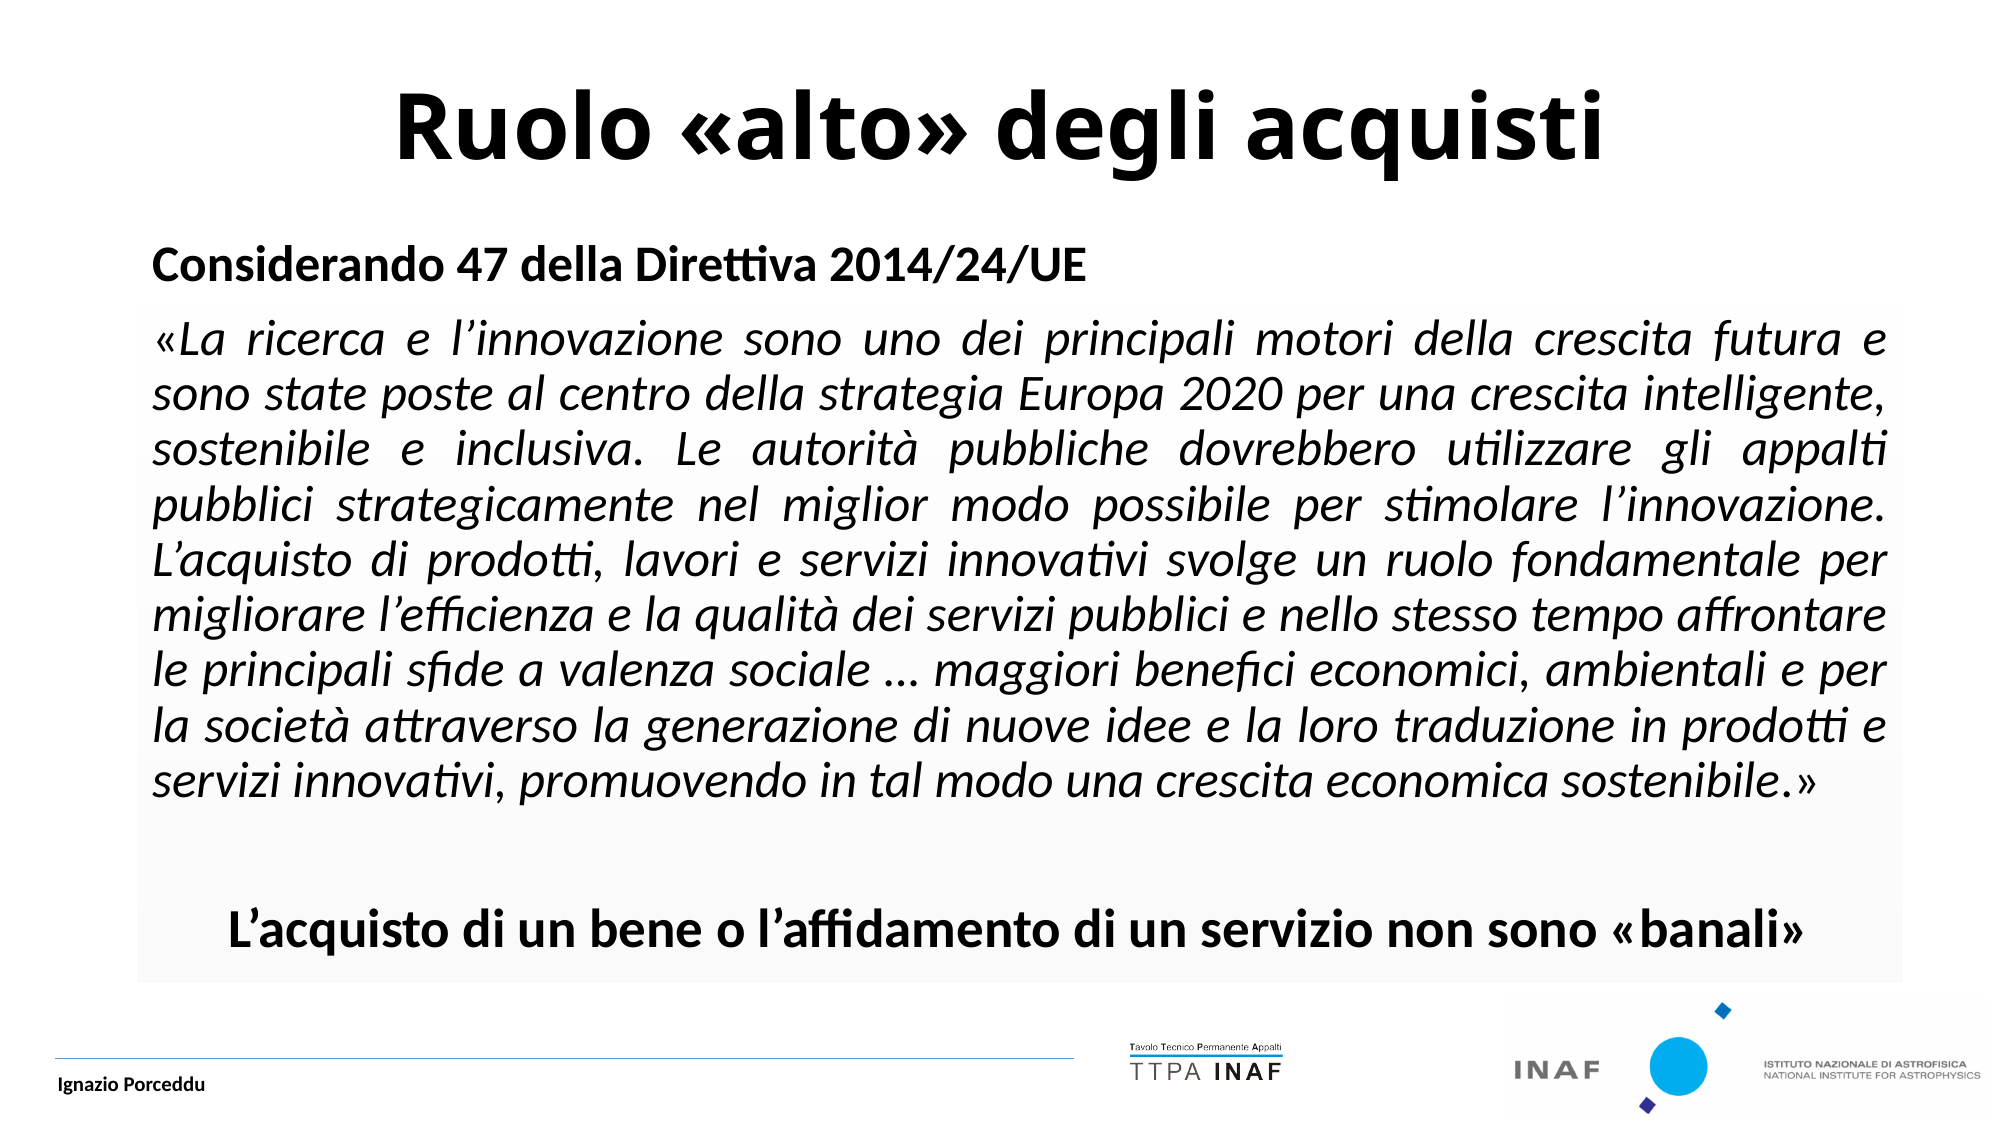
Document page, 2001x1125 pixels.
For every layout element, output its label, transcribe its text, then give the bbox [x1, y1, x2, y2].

text_box Ruolo «alto» degli acquisti [137, 73, 1863, 224]
text_box Considerando 47 della Direttiva 2014/24/UE «La ricerca e l’innovazione sono uno dei principali motori della crescita futura e sono state poste al centro della strategia Europa 2020 per una crescita intelligente, sostenibile e inclusiva. Le autorità pubbliche dovrebbero utilizzare gli appalti pubblici strategicamente nel miglior modo possibile per stimolare l’innovazione. L’acquisto di prodotti, lavori e servizi innovativi svolge un ruolo fondamentale per migliorare l’efficienza e la qualità dei servizi pubblici e nello stesso tempo affrontare le principali sfide a valenza sociale … maggiori benefici economici, ambientali e per la società attraverso la generazione di nuove idee e la loro traduzione in prodotti e servizi innovativi, promuovendo in tal modo una crescita economica sostenibile.» L’acquisto di un bene o l’affidamento di un servizio non sono «banali» [137, 230, 1903, 983]
picture [1129, 995, 1987, 1121]
